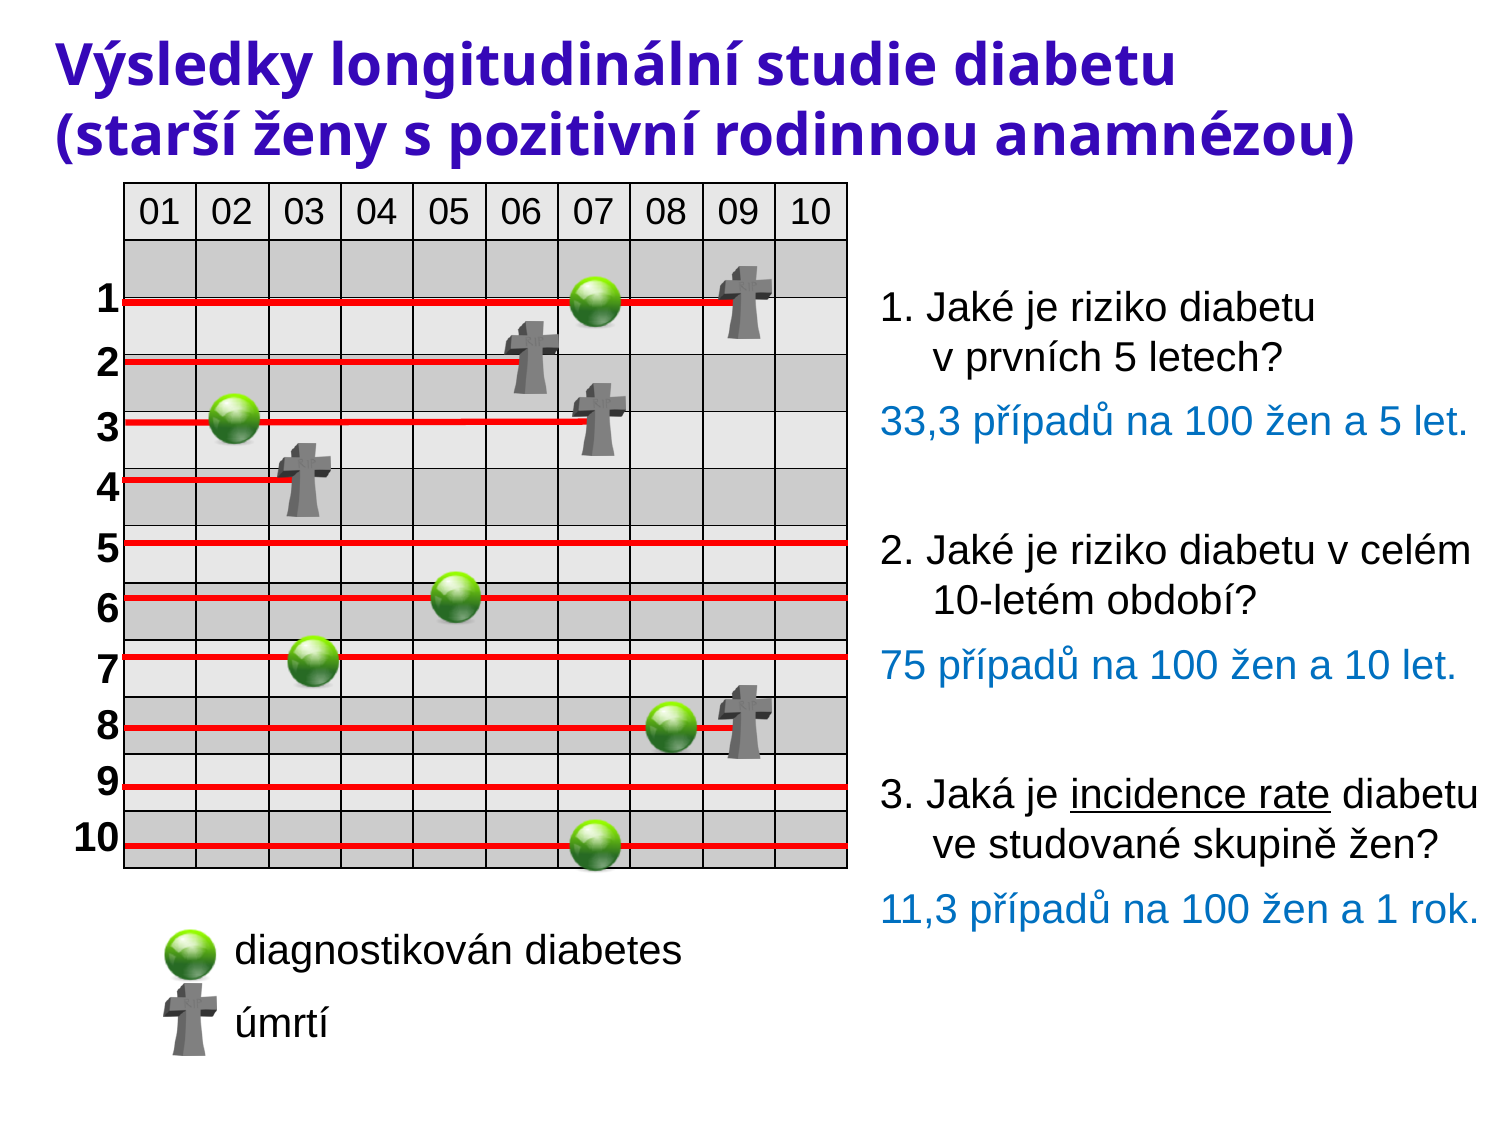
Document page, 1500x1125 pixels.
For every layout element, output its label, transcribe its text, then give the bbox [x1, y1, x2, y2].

table_cell [270, 431, 340, 468]
picture [717, 685, 772, 759]
table_cell [704, 412, 774, 468]
table_cell [559, 526, 629, 540]
table_cell [776, 355, 846, 411]
table_cell [776, 469, 846, 525]
picture [206, 392, 262, 448]
table_cell [631, 355, 702, 411]
table_cell [197, 812, 268, 843]
table_cell [704, 355, 774, 411]
table_cell [776, 812, 846, 843]
table_cell [197, 755, 268, 784]
table_cell [414, 551, 485, 582]
table_cell [414, 431, 485, 468]
table_cell [197, 854, 268, 867]
table_cell [559, 698, 629, 725]
table_cell [414, 737, 485, 753]
table_cell [704, 812, 774, 843]
picture [567, 274, 623, 331]
picture [427, 570, 483, 626]
table_cell [197, 355, 268, 359]
table_cell [704, 854, 774, 867]
table_cell [125, 795, 195, 810]
table_cell [559, 431, 629, 468]
table_header 03 [270, 184, 340, 239]
table_cell [270, 412, 340, 419]
table_cell [197, 641, 268, 654]
table_cell [559, 584, 629, 595]
table_cell [487, 355, 499, 359]
table_cell [270, 698, 340, 725]
table_cell [559, 812, 629, 843]
table_cell [414, 241, 485, 297]
table_cell [631, 584, 702, 595]
table_cell [487, 737, 557, 753]
table_cell [270, 241, 340, 297]
table_cell [197, 665, 268, 696]
table_cell [631, 526, 702, 540]
table_cell [631, 241, 702, 297]
table_cell [125, 550, 195, 582]
table_cell [414, 812, 485, 843]
table_cell [414, 698, 485, 725]
table_cell [342, 606, 412, 639]
table_cell [342, 369, 412, 411]
table_cell [342, 737, 412, 753]
table_cell [342, 812, 412, 843]
table_cell [125, 853, 195, 867]
picture [276, 443, 332, 517]
table_cell [197, 698, 268, 725]
table_cell [487, 526, 557, 540]
table_header 01 [125, 184, 195, 239]
table_cell [270, 310, 340, 354]
table_cell [125, 310, 195, 354]
table_cell [414, 469, 485, 525]
table_cell [631, 698, 644, 725]
table_cell [631, 551, 702, 582]
picture [717, 266, 772, 339]
table_cell [704, 755, 774, 784]
table_cell [704, 551, 774, 582]
table_cell [270, 641, 280, 654]
table_cell [125, 355, 195, 359]
picture [162, 928, 218, 1056]
table_cell [487, 755, 557, 784]
picture [567, 818, 623, 874]
table_cell [270, 491, 275, 525]
table_header 08 [631, 184, 702, 239]
table_cell [487, 310, 557, 354]
table_cell [704, 641, 774, 654]
table_cell [270, 551, 340, 582]
table_cell [559, 795, 629, 810]
picture [285, 634, 341, 690]
table_cell [559, 412, 567, 418]
table_cell [414, 795, 485, 810]
table_cell [563, 311, 629, 354]
table_cell [487, 795, 557, 810]
table_cell [487, 431, 557, 468]
table_cell [342, 795, 412, 810]
table_cell [776, 412, 846, 468]
table_cell [559, 641, 629, 654]
table_cell [197, 469, 268, 477]
table_cell [414, 526, 485, 540]
table_header 09 [704, 184, 774, 239]
table_cell [776, 526, 846, 540]
table_cell [631, 755, 702, 784]
table_cell [414, 755, 485, 784]
table_cell [704, 310, 774, 354]
table_cell [270, 665, 283, 696]
text_box 1. Jaké je riziko diabetu v prvních 5 letech? 33,3 případů na 100 žen a 5 let. 2. Jaké je riziko diabetu v celém 10-letém období? 75 případů na 100 žen a 10 let. 3. Jaká je incidence rate diabetu ve studované skupině žen? 11,3 případů na 100 žen a 1 rok. [847, 184, 1500, 1103]
title Výsledky longitudinální studie diabetu (starší ženy s pozitivní rodinnou anamnézou) [40, 11, 1500, 184]
table_cell [487, 698, 557, 725]
table_cell [342, 431, 412, 468]
table_cell [631, 795, 702, 810]
table_cell [270, 854, 340, 867]
table_cell [197, 795, 268, 810]
table_header 02 [197, 184, 268, 239]
table_cell [704, 737, 712, 753]
table_cell [631, 737, 638, 753]
table_cell [559, 665, 629, 696]
table_cell [125, 241, 195, 297]
table_cell [342, 551, 412, 582]
table_cell [414, 584, 422, 595]
table_cell [487, 369, 557, 411]
table_cell [414, 665, 485, 696]
table_cell [487, 584, 557, 595]
table_cell [125, 755, 195, 784]
table_cell [776, 584, 846, 595]
table_cell [270, 606, 340, 639]
table_cell [342, 854, 412, 867]
table_cell [559, 355, 629, 411]
table_cell [342, 698, 412, 725]
table_cell [125, 368, 195, 411]
table_cell [704, 584, 774, 595]
table_cell [487, 412, 557, 418]
table_cell [342, 584, 412, 595]
table_cell [197, 584, 268, 595]
table_cell [631, 310, 702, 354]
table_cell [197, 431, 268, 468]
table_cell [776, 641, 846, 654]
table_cell [197, 241, 268, 297]
table_cell [559, 737, 629, 753]
table_header 06 [487, 184, 557, 239]
table_cell [125, 664, 195, 696]
table_cell [270, 755, 340, 784]
table_cell [270, 584, 340, 595]
table_cell [125, 488, 195, 525]
table_cell [414, 641, 485, 654]
table_cell [631, 606, 702, 639]
table_cell [414, 606, 485, 639]
table_cell [270, 812, 340, 843]
table_cell [333, 469, 340, 525]
table_cell [125, 605, 195, 639]
table_cell [776, 241, 846, 297]
table_cell [270, 355, 340, 359]
table_cell [776, 755, 846, 784]
table_cell [704, 665, 774, 696]
table_cell [559, 469, 629, 525]
table_cell [631, 812, 702, 843]
table_cell [414, 854, 485, 867]
table_header 10 [776, 184, 846, 239]
text_box 1 2 3 4 5 6 7 8 9 10 diagnostikován diabetes úmrtí [40, 175, 869, 1094]
table_cell [487, 812, 557, 843]
table_cell [342, 526, 412, 540]
table_cell [704, 606, 774, 639]
table_cell [487, 241, 557, 297]
table_cell [487, 606, 557, 639]
table_cell [197, 606, 268, 639]
table_cell [125, 736, 195, 753]
table_cell [414, 355, 485, 359]
table_cell [125, 641, 195, 654]
table_cell [487, 641, 557, 654]
table_cell [342, 412, 412, 419]
table_cell [270, 526, 340, 540]
table_cell [487, 854, 557, 867]
table_cell [704, 795, 774, 810]
table_cell [197, 737, 268, 753]
table_cell [342, 355, 412, 359]
table_cell [559, 755, 629, 784]
table_cell [270, 795, 340, 810]
table_cell [414, 369, 485, 411]
table_cell [414, 412, 485, 418]
table_cell [197, 310, 268, 354]
table_cell [559, 241, 629, 297]
picture [572, 383, 626, 457]
table_cell [559, 606, 629, 639]
table_cell [125, 430, 195, 468]
table_cell [487, 469, 557, 525]
table_cell [125, 584, 195, 595]
table_cell [776, 794, 846, 810]
table_cell [342, 469, 412, 525]
table_cell [704, 698, 712, 725]
table_cell [197, 369, 268, 411]
table_cell [777, 698, 846, 753]
table_cell [704, 526, 774, 540]
table_cell [559, 551, 629, 582]
table_header 07 [559, 184, 629, 239]
table_cell [776, 853, 846, 867]
table_cell [776, 665, 846, 696]
table_cell [487, 665, 557, 696]
table_header 05 [414, 184, 485, 239]
picture [643, 700, 699, 756]
table_header 04 [342, 184, 412, 239]
table_cell [631, 412, 702, 468]
table_cell [125, 812, 195, 843]
table_cell [125, 412, 195, 419]
table_cell [487, 551, 557, 582]
table_cell [342, 310, 412, 354]
table_cell [125, 698, 195, 725]
table_cell [776, 298, 846, 354]
table_cell [631, 469, 702, 525]
table_cell [197, 489, 268, 525]
table_cell [270, 737, 340, 753]
table_cell [631, 854, 702, 867]
table_cell [704, 241, 774, 297]
table_cell [776, 550, 846, 582]
picture [504, 320, 559, 394]
table_cell [270, 369, 340, 411]
table_cell [414, 310, 485, 354]
table_cell [704, 469, 774, 525]
table_cell [345, 641, 412, 654]
table_cell [197, 551, 268, 582]
table_cell [342, 755, 412, 784]
table_cell [125, 469, 195, 477]
table_cell [343, 665, 412, 696]
table_cell [125, 526, 195, 540]
table_cell [631, 665, 702, 696]
table_cell [342, 241, 412, 297]
table_cell [197, 526, 268, 540]
table_cell [776, 605, 846, 639]
table_cell [631, 641, 702, 654]
